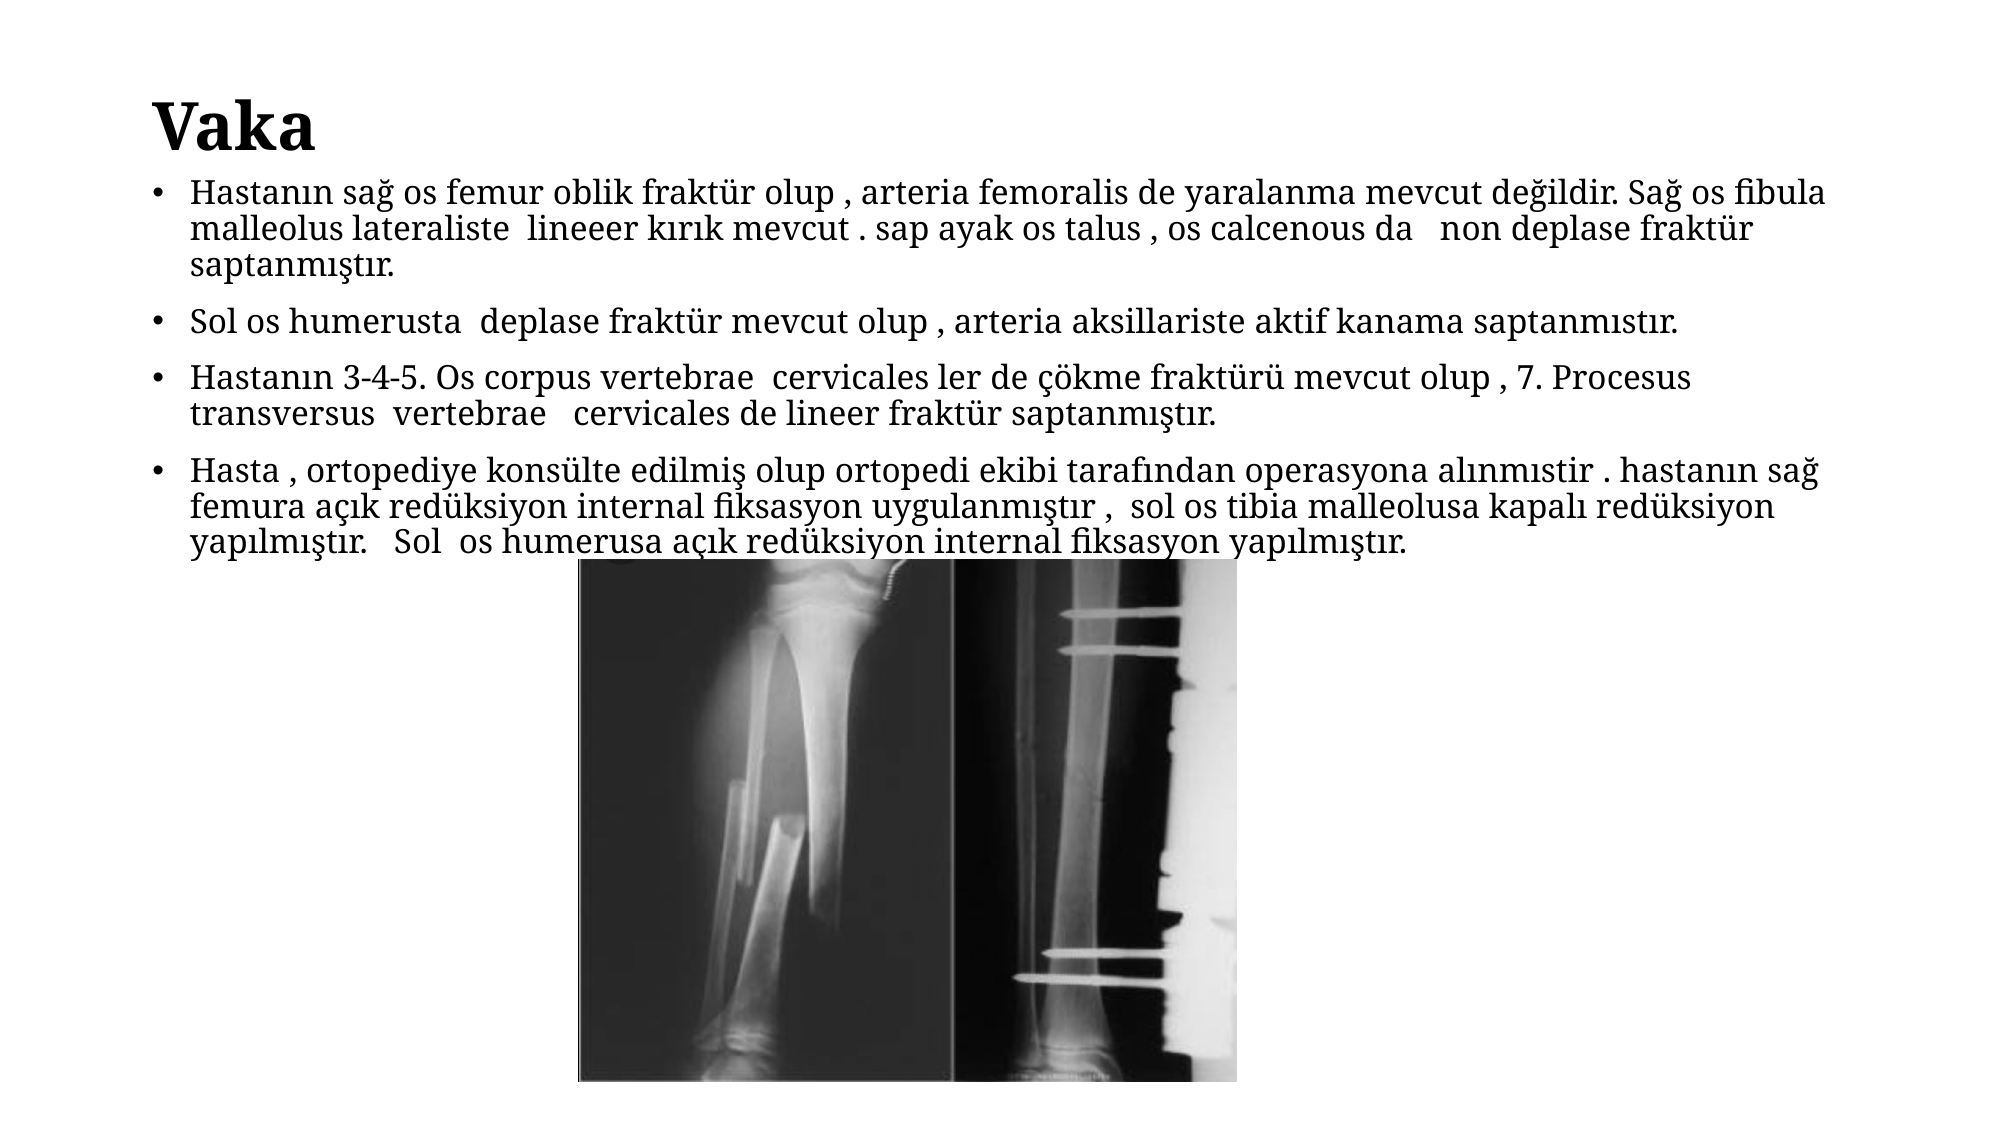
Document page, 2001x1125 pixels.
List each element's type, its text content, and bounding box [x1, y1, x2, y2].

list Hastanın sağ os femur oblik fraktür olup , arteria femoralis de yaralanma mevcut değildir. Sağ os fibula malleolus lateraliste lineeer kırık mevcut . sap ayak os talus , os calcenous da non deplase fraktür saptanmıştır. Sol os humerusta deplase fraktür mevcut olup , arteria aksillariste aktif kanama saptanmıstır. Hastanın 3-4-5. Os corpus vertebrae cervicales ler de çökme fraktürü mevcut olup , 7. Procesus transversus vertebrae cervicales de lineer fraktür saptanmıştır. Hasta , ortopediye konsülte edilmiş olup ortopedi ekibi tarafından operasyona alınmıstir . hastanın sağ femura açık redüksiyon internal fiksasyon uygulanmıştır , sol os tibia malleolusa kapalı redüksiyon yapılmıştır. Sol os humerusa açık redüksiyon internal fiksasyon yapılmıştır. [137, 168, 1863, 883]
picture [578, 559, 1237, 1082]
title Vaka [137, 59, 1863, 168]
